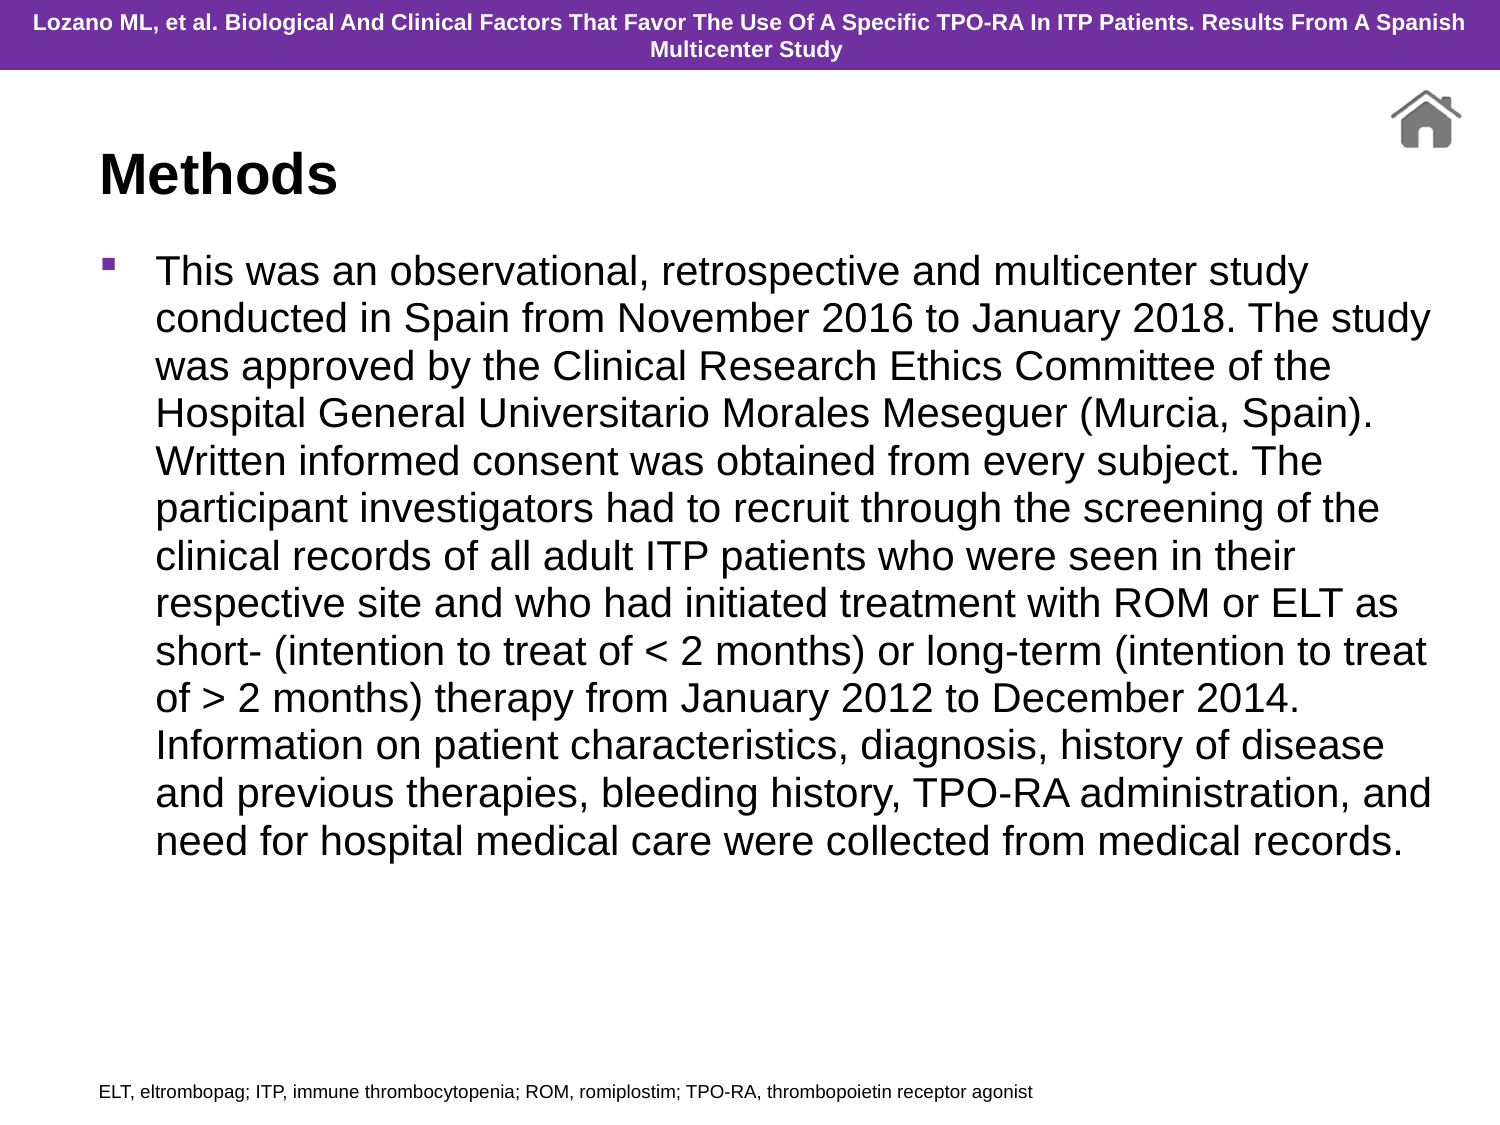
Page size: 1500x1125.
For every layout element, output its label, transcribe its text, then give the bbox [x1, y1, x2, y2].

picture [1387, 76, 1465, 154]
text_box Methods [84, 70, 1376, 215]
text_box Lozano ML, et al. Biological And Clinical Factors That Favor The Use Of A Specific TPO-RA In ITP Patients. Results From A Spanish Multicenter Study [0, 0, 1500, 70]
text_box ELT, eltrombopag; ITP, immune thrombocytopenia; ROM, romiplostim; TPO-RA, thrombopoietin receptor agonist [84, 1072, 1465, 1110]
list This was an observational, retrospective and multicenter study conducted in Spain from November 2016 to January 2018. The study was approved by the Clinical Research Ethics Committee of the Hospital General Universitario Morales Meseguer (Murcia, Spain). Written informed consent was obtained from every subject. The participant investigators had to recruit through the screening of the clinical records of all adult ITP patients who were seen in their respective site and who had initiated treatment with ROM or ELT as short- (intention to treat of < 2 months) or long-term (intention to treat of > 2 months) therapy from January 2012 to December 2014. Information on patient characteristics, diagnosis, history of disease and previous therapies, bleeding history, TPO-RA administration, and need for hospital medical care were collected from medical records. [83, 239, 1465, 886]
